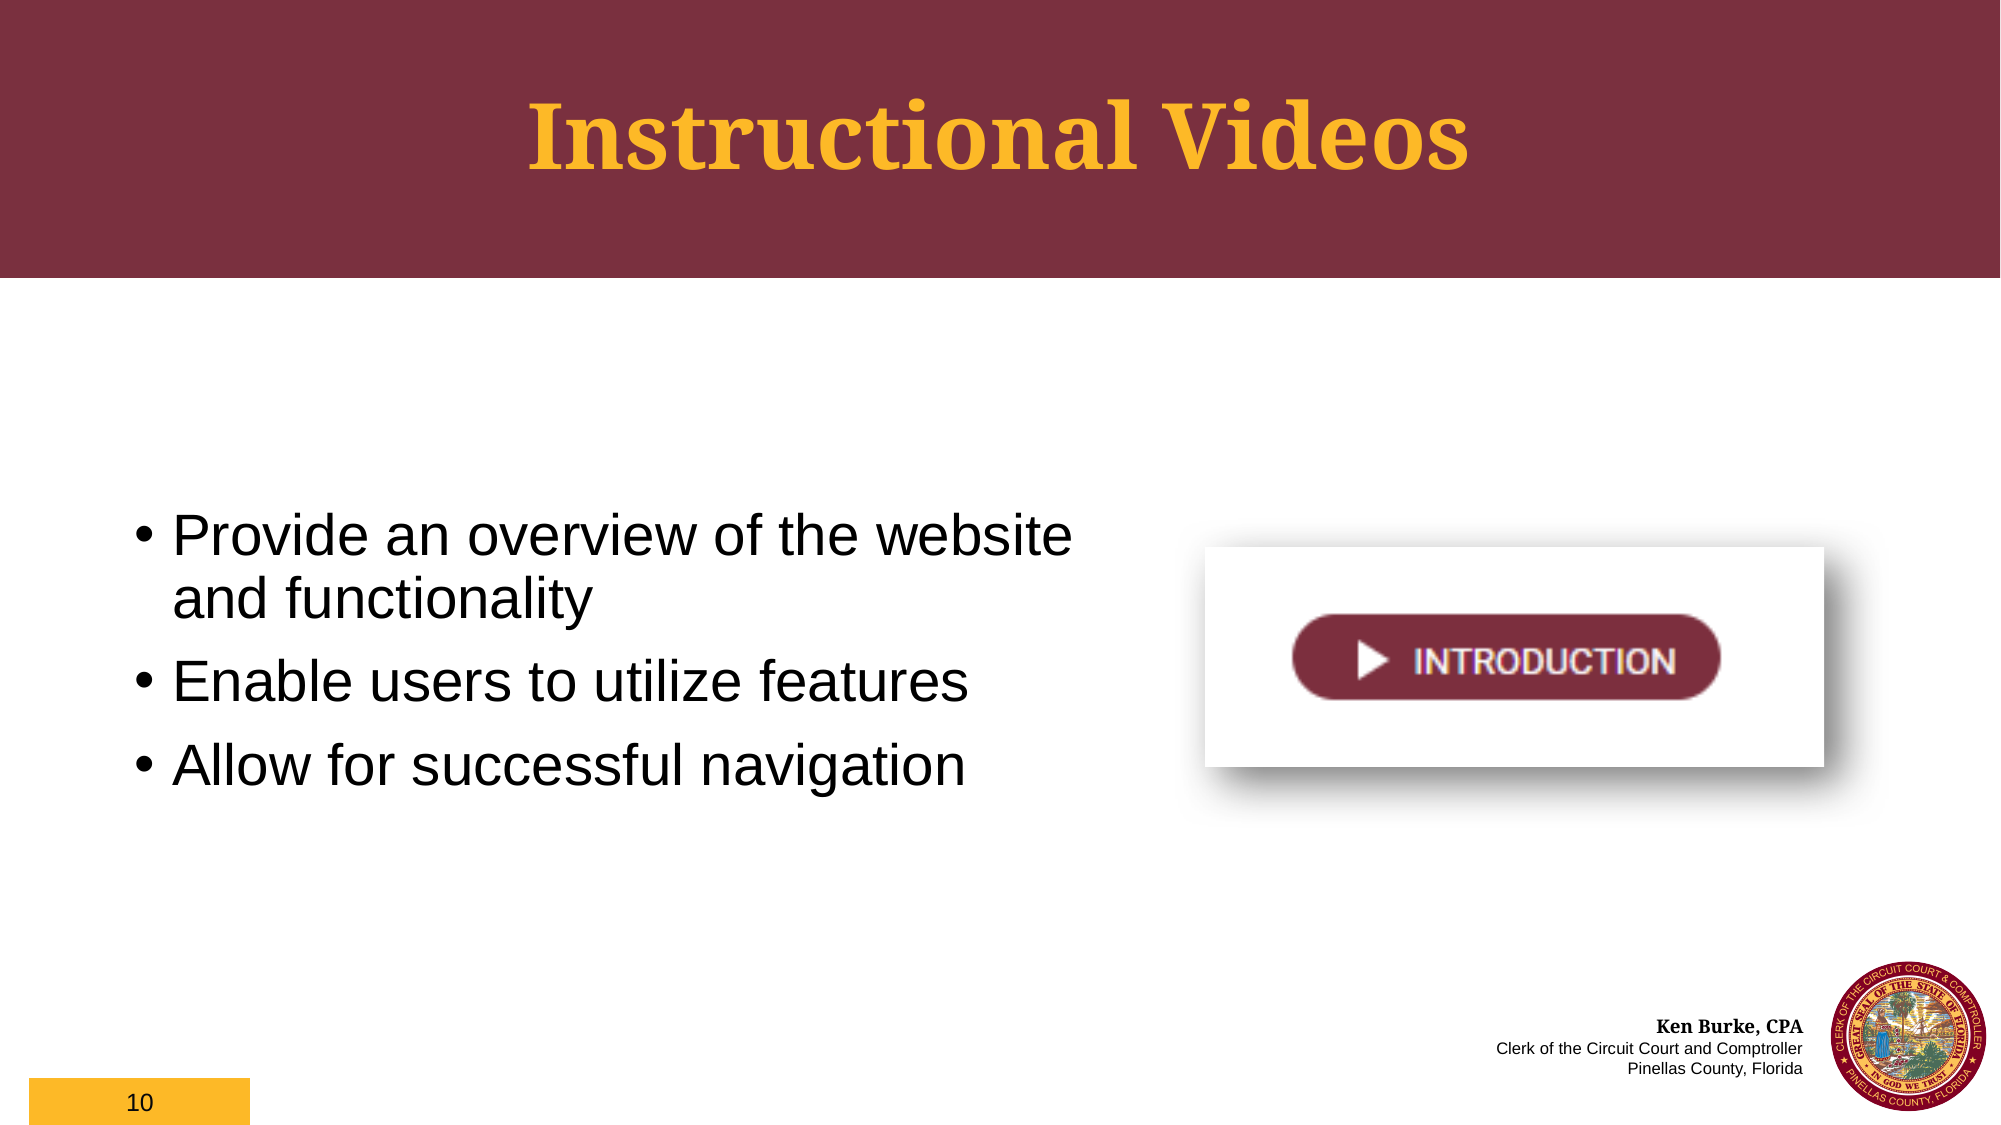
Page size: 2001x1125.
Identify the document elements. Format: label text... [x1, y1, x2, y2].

title Instructional Videos [137, 30, 1863, 249]
list Provide an overview of the website and functionality Enable users to utilize features Allow for successful navigation [119, 497, 1183, 874]
picture [1204, 547, 1825, 767]
picture [1800, 944, 2001, 1125]
